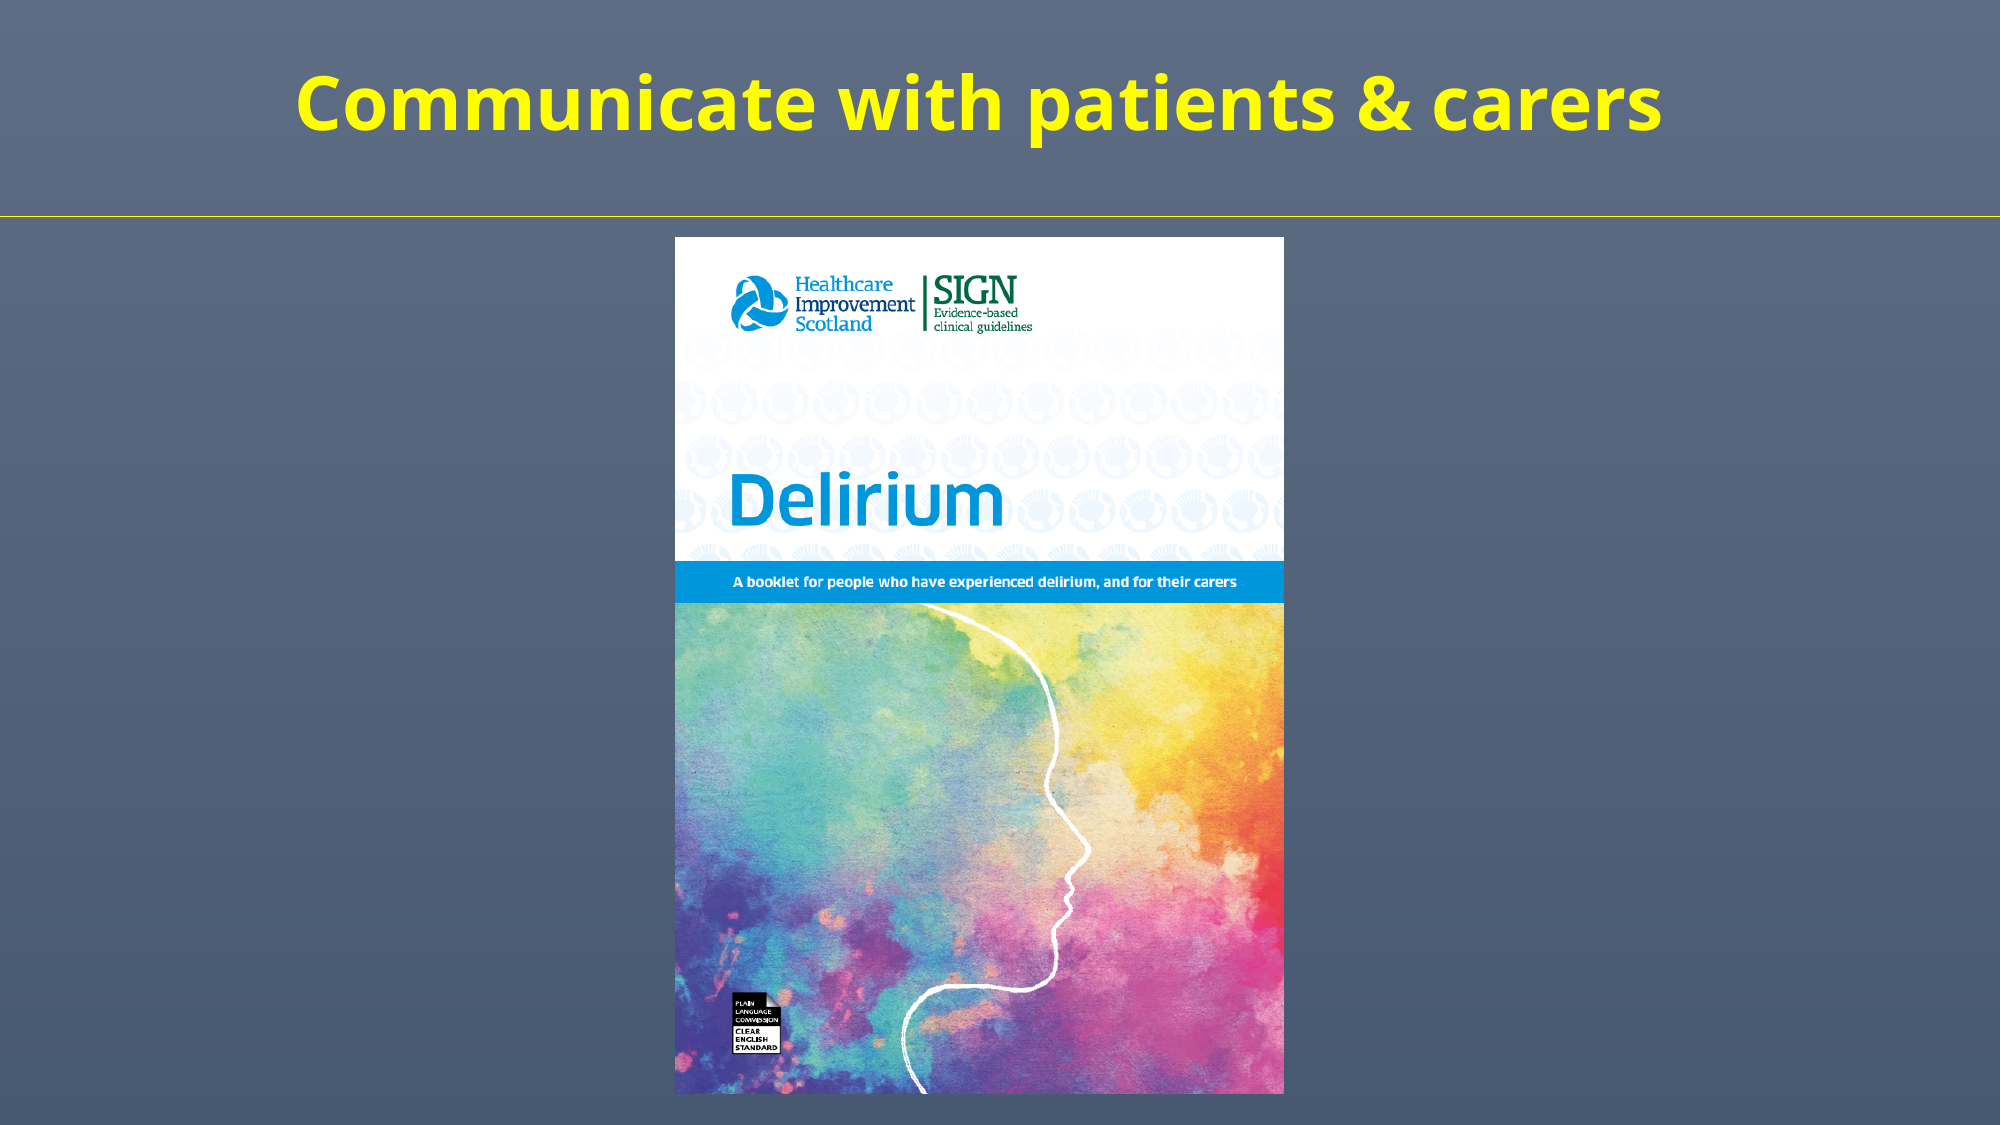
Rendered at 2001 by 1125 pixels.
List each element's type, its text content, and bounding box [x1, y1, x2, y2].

picture [1000, 579, 1016, 586]
picture [1158, 577, 1169, 586]
text_box Communicate with patients & carers [45, 47, 1914, 153]
picture [1024, 579, 1032, 586]
picture [771, 577, 780, 586]
picture [748, 577, 758, 586]
picture [834, 579, 842, 585]
picture [829, 579, 834, 589]
picture [967, 579, 977, 589]
picture [1068, 577, 1073, 586]
picture [1113, 579, 1119, 586]
picture [735, 578, 742, 586]
picture [913, 577, 918, 586]
picture [855, 579, 861, 589]
picture [881, 579, 888, 586]
picture [1085, 579, 1091, 586]
picture [675, 604, 1284, 1094]
picture [675, 237, 1284, 560]
